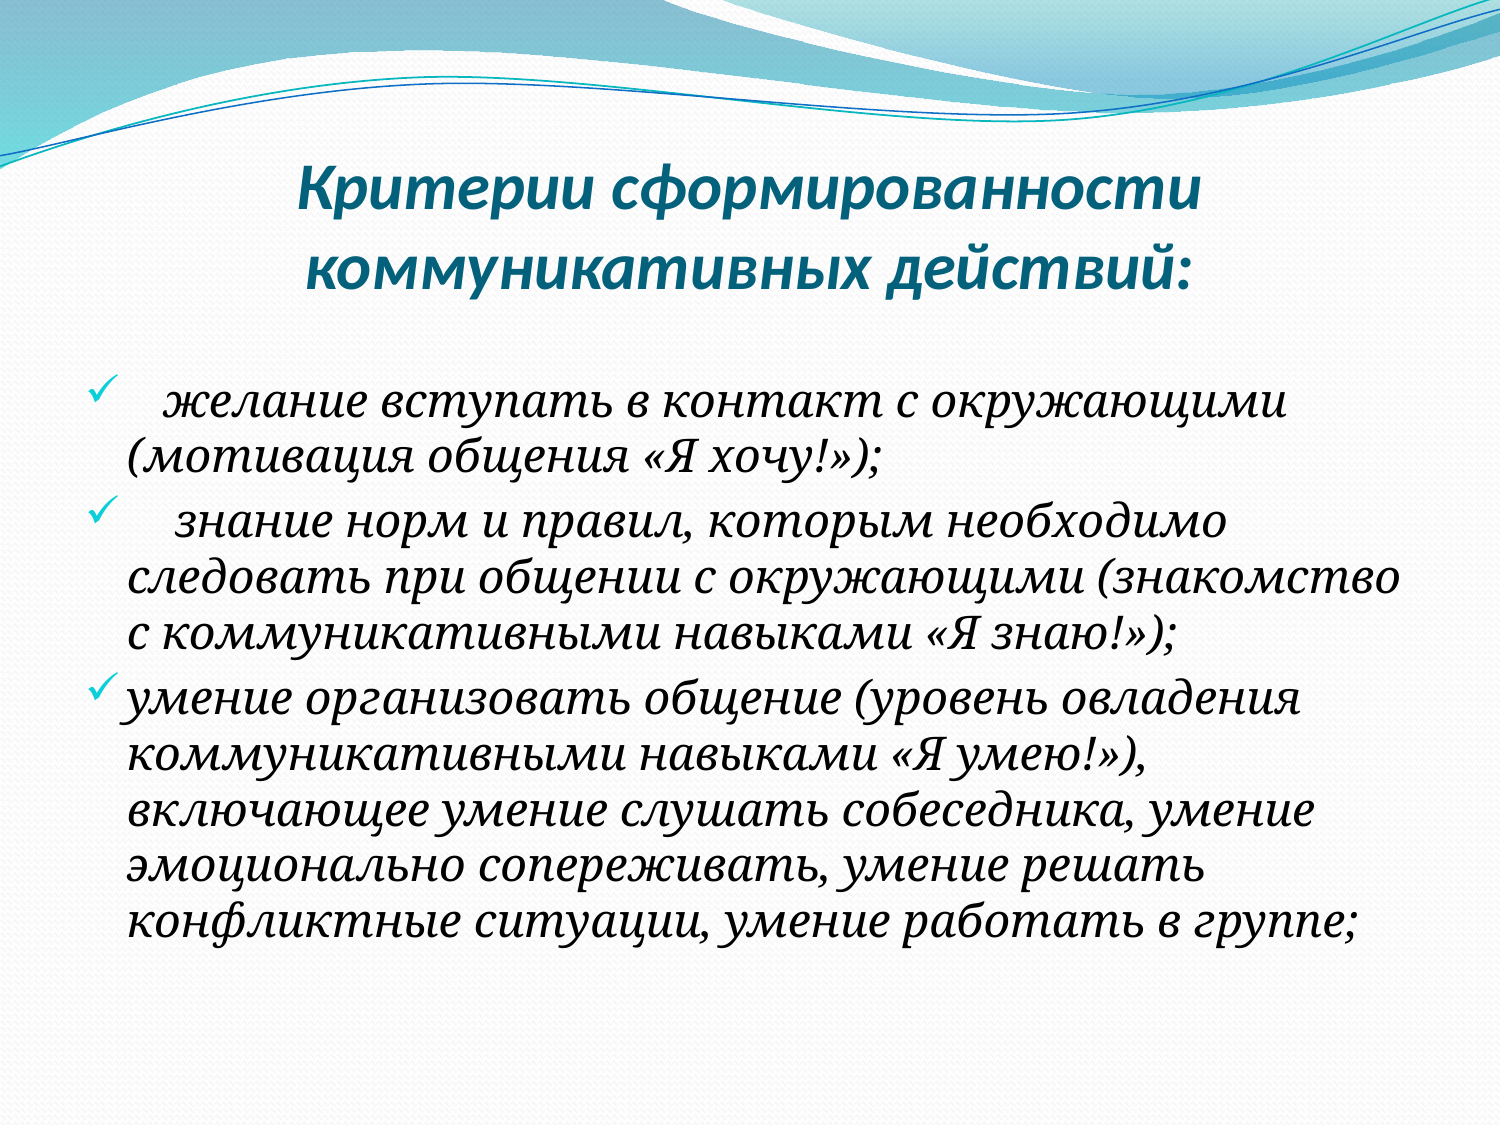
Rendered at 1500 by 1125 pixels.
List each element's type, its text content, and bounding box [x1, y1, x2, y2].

list желание вступать в контакт с окружающими (мотивация общения «Я хочу!»); знание норм и правил, которым необходимо следовать при общении с окружающими (знакомство с коммуникативными навыками «Я знаю!»); умение организовать общение (уровень овладения коммуникативными навыками «Я умею!»), включающее умение слушать собеседника, умение эмоционально сопереживать, умение решать конфликтные ситуации, умение работать в группе; [70, 363, 1421, 1020]
title Критерии сформированности коммуникативных действий: [75, 115, 1425, 303]
